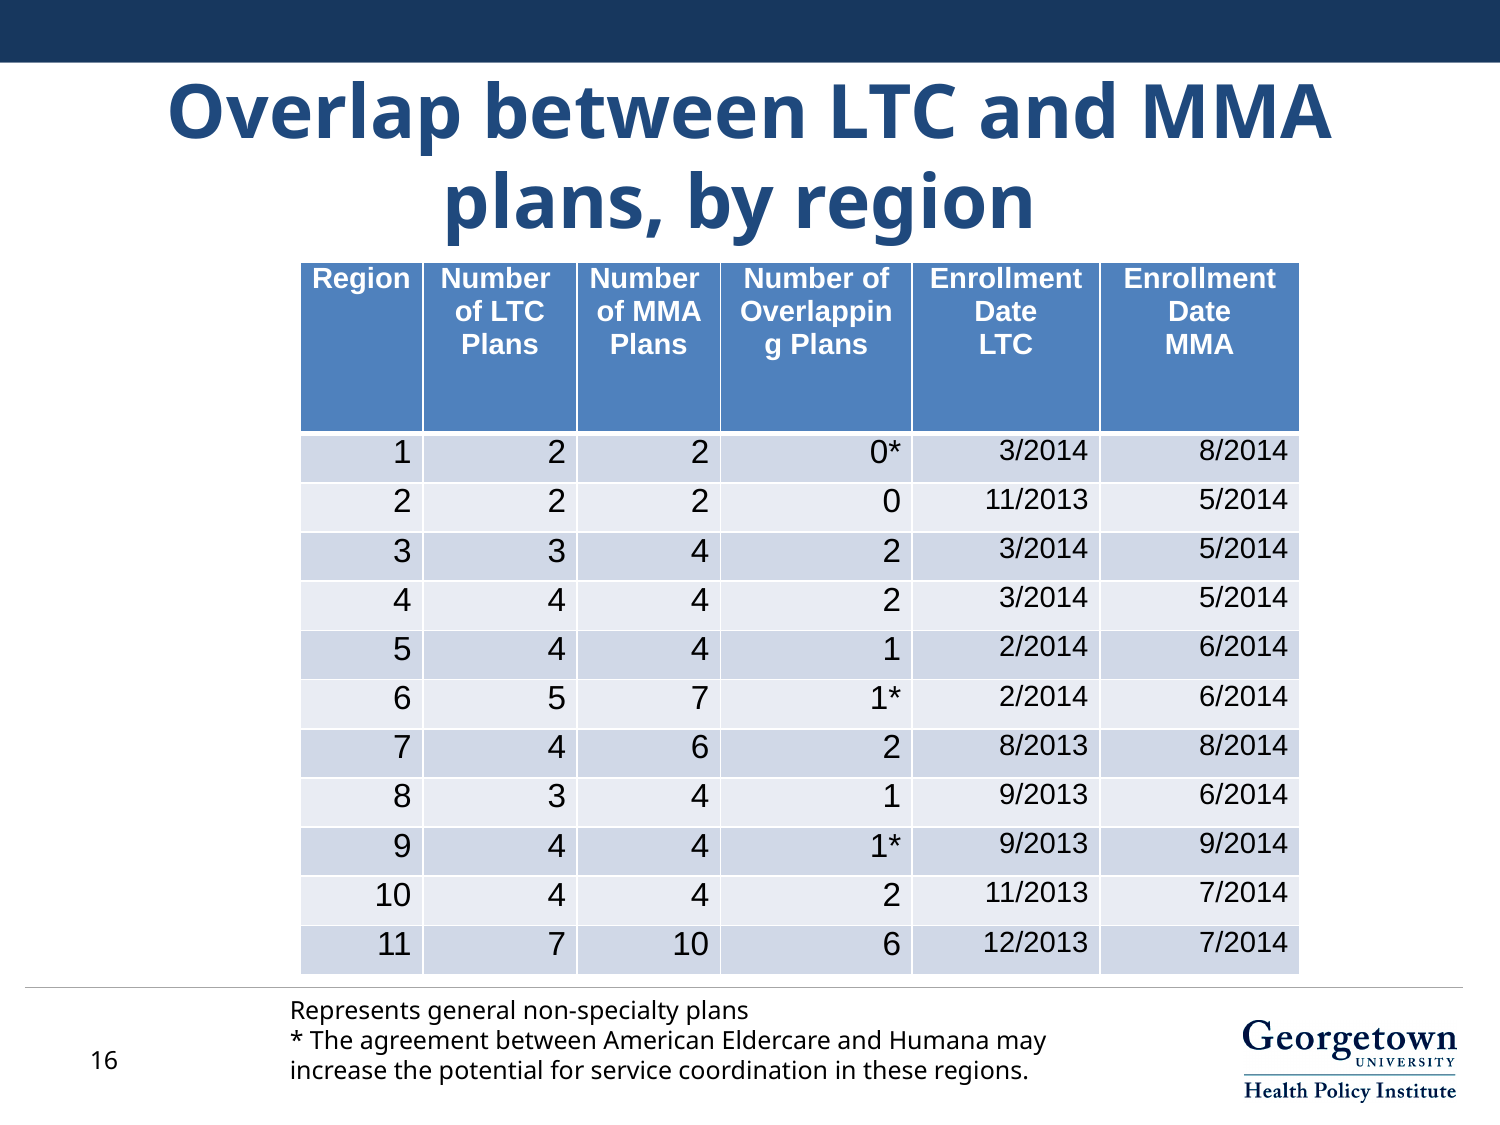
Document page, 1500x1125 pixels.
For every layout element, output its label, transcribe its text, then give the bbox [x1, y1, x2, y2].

table_cell 8/2014 [1101, 730, 1299, 777]
table_cell 6/2014 [1101, 779, 1299, 826]
table_header Enrollment Date MMA [1101, 263, 1299, 431]
table_cell 4 [301, 582, 422, 630]
table_cell 11/2013 [913, 484, 1099, 531]
table_cell 3/2014 [913, 582, 1099, 630]
table_cell 4 [424, 877, 576, 925]
table_cell 4 [578, 582, 720, 630]
table_cell 0* [721, 436, 911, 482]
table_cell 3 [424, 533, 576, 580]
table_cell 1* [721, 828, 911, 875]
table_cell 12/2013 [913, 926, 1099, 974]
table_cell 6 [721, 926, 911, 974]
table_cell 7 [301, 730, 422, 777]
table_cell 4 [424, 828, 576, 875]
table_cell 9 [301, 828, 422, 875]
table_cell 2 [721, 582, 911, 630]
table_cell 4 [578, 631, 720, 679]
table_cell 4 [578, 877, 720, 925]
table_cell 2 [424, 436, 576, 482]
table_cell 8 [301, 779, 422, 826]
table_cell 2 [578, 436, 720, 482]
table_cell 4 [578, 533, 720, 580]
table_cell 4 [578, 779, 720, 826]
table_cell 11 [301, 926, 422, 974]
table_cell 2 [301, 484, 422, 531]
table_header Region [301, 263, 422, 431]
table_cell 7/2014 [1101, 926, 1299, 974]
table_cell 2 [424, 484, 576, 531]
table_cell 2/2014 [913, 631, 1099, 679]
table_header Number of LTC Plans [424, 263, 576, 431]
table_cell 5/2014 [1101, 582, 1299, 630]
table_cell 3 [424, 779, 576, 826]
picture [1243, 1020, 1457, 1103]
table_cell 10 [578, 926, 720, 974]
table_cell 4 [578, 828, 720, 875]
table_cell 9/2013 [913, 779, 1099, 826]
table_cell 5/2014 [1101, 484, 1299, 531]
table_cell 1 [301, 436, 422, 482]
table_cell 4 [424, 582, 576, 630]
table_cell 10 [301, 877, 422, 925]
table_cell 2 [578, 484, 720, 531]
table_cell 7 [578, 680, 720, 728]
table_header Number of MMA Plans [578, 263, 720, 431]
slide_number 16 [75, 1037, 263, 1098]
table_cell 5 [301, 631, 422, 679]
table_cell 2/2014 [913, 680, 1099, 728]
table_cell 6 [578, 730, 720, 777]
title Overlap between LTC and MMA plans, by region [75, 75, 1425, 233]
table_cell 4 [424, 730, 576, 777]
table_cell 3 [301, 533, 422, 580]
table_cell 7/2014 [1101, 877, 1299, 925]
table_cell 6 [301, 680, 422, 728]
table_cell 1* [721, 680, 911, 728]
table_cell 1 [721, 779, 911, 826]
table_cell 8/2013 [913, 730, 1099, 777]
table_cell 1 [721, 631, 911, 679]
table_cell 5 [424, 680, 576, 728]
table_cell 9/2014 [1101, 828, 1299, 875]
table_cell 0 [721, 484, 911, 531]
table_cell 8/2014 [1101, 436, 1299, 482]
table_cell 11/2013 [913, 877, 1099, 925]
footer Represents general non-specialty plans * The agreement between American Eldercare and Humana may increase the potential for service coordination in these regions. [275, 987, 1125, 1098]
table_cell 9/2013 [913, 828, 1099, 875]
table_cell 6/2014 [1101, 631, 1299, 679]
table_cell 3/2014 [913, 533, 1099, 580]
table_cell 5/2014 [1101, 533, 1299, 580]
table_cell 7 [424, 926, 576, 974]
table_cell 4 [424, 631, 576, 679]
table_header Number of Overlapping Plans [721, 263, 911, 431]
table_cell 2 [721, 730, 911, 777]
table_header Enrollment Date LTC [913, 263, 1099, 431]
table_cell 3/2014 [913, 436, 1099, 482]
table_cell 6/2014 [1101, 680, 1299, 728]
table_cell 2 [721, 533, 911, 580]
table_cell 2 [721, 877, 911, 925]
